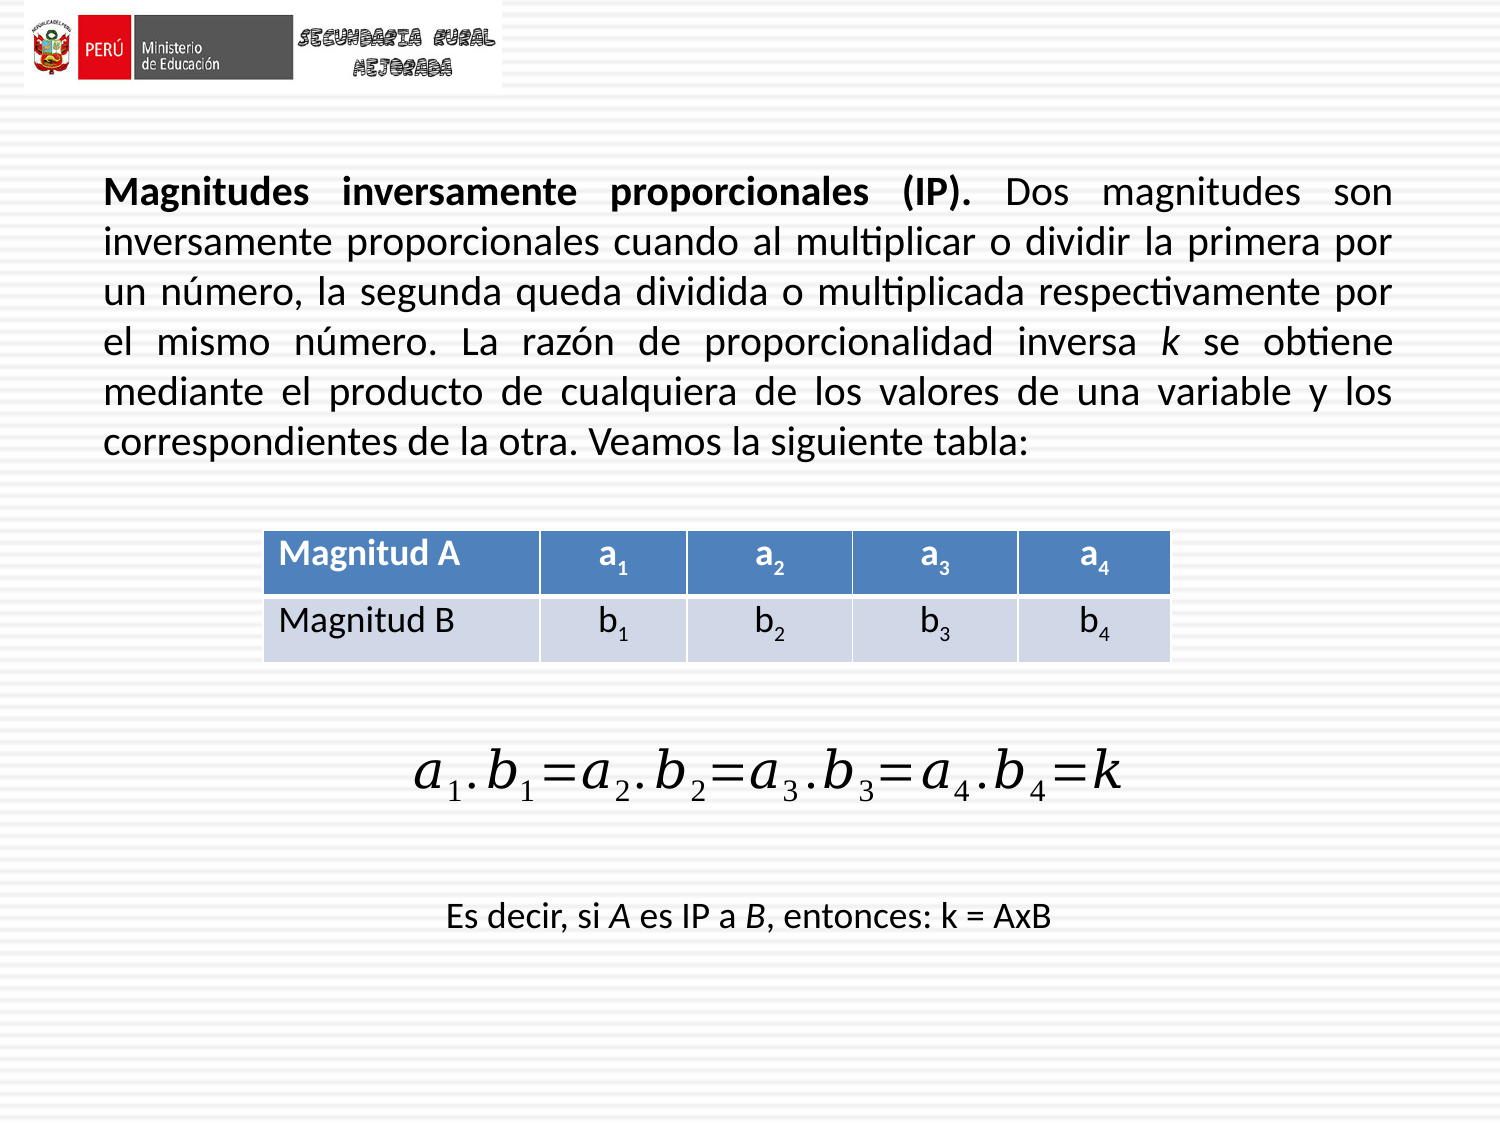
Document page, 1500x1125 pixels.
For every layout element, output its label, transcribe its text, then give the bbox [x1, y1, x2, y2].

table_cell Magnitud B [264, 599, 539, 662]
table_cell b4 [1019, 599, 1170, 662]
text_box Es decir, si A es IP a B, entonces: k = AxB [431, 883, 1124, 944]
table_header a2 [688, 531, 852, 594]
table_cell b3 [853, 599, 1017, 662]
text_box Magnitudes inversamente proporcionales (IP). Dos magnitudes son inversamente proporcionales cuando al multiplicar o dividir la primera por un número, la segunda queda dividida o multiplicada respectivamente por el mismo número. La razón de proporcionalidad inversa k se obtiene mediante el producto de cualquiera de los valores de una variable y los correspondientes de la otra. Veamos la siguiente tabla: [88, 156, 1409, 472]
table_header a1 [541, 531, 686, 594]
table_header a4 [1019, 531, 1170, 594]
table_header Magnitud A [264, 531, 539, 594]
table_cell b1 [541, 599, 686, 662]
table_cell b2 [688, 599, 852, 662]
picture [0, 0, 1500, 1125]
table_header a3 [853, 531, 1017, 594]
